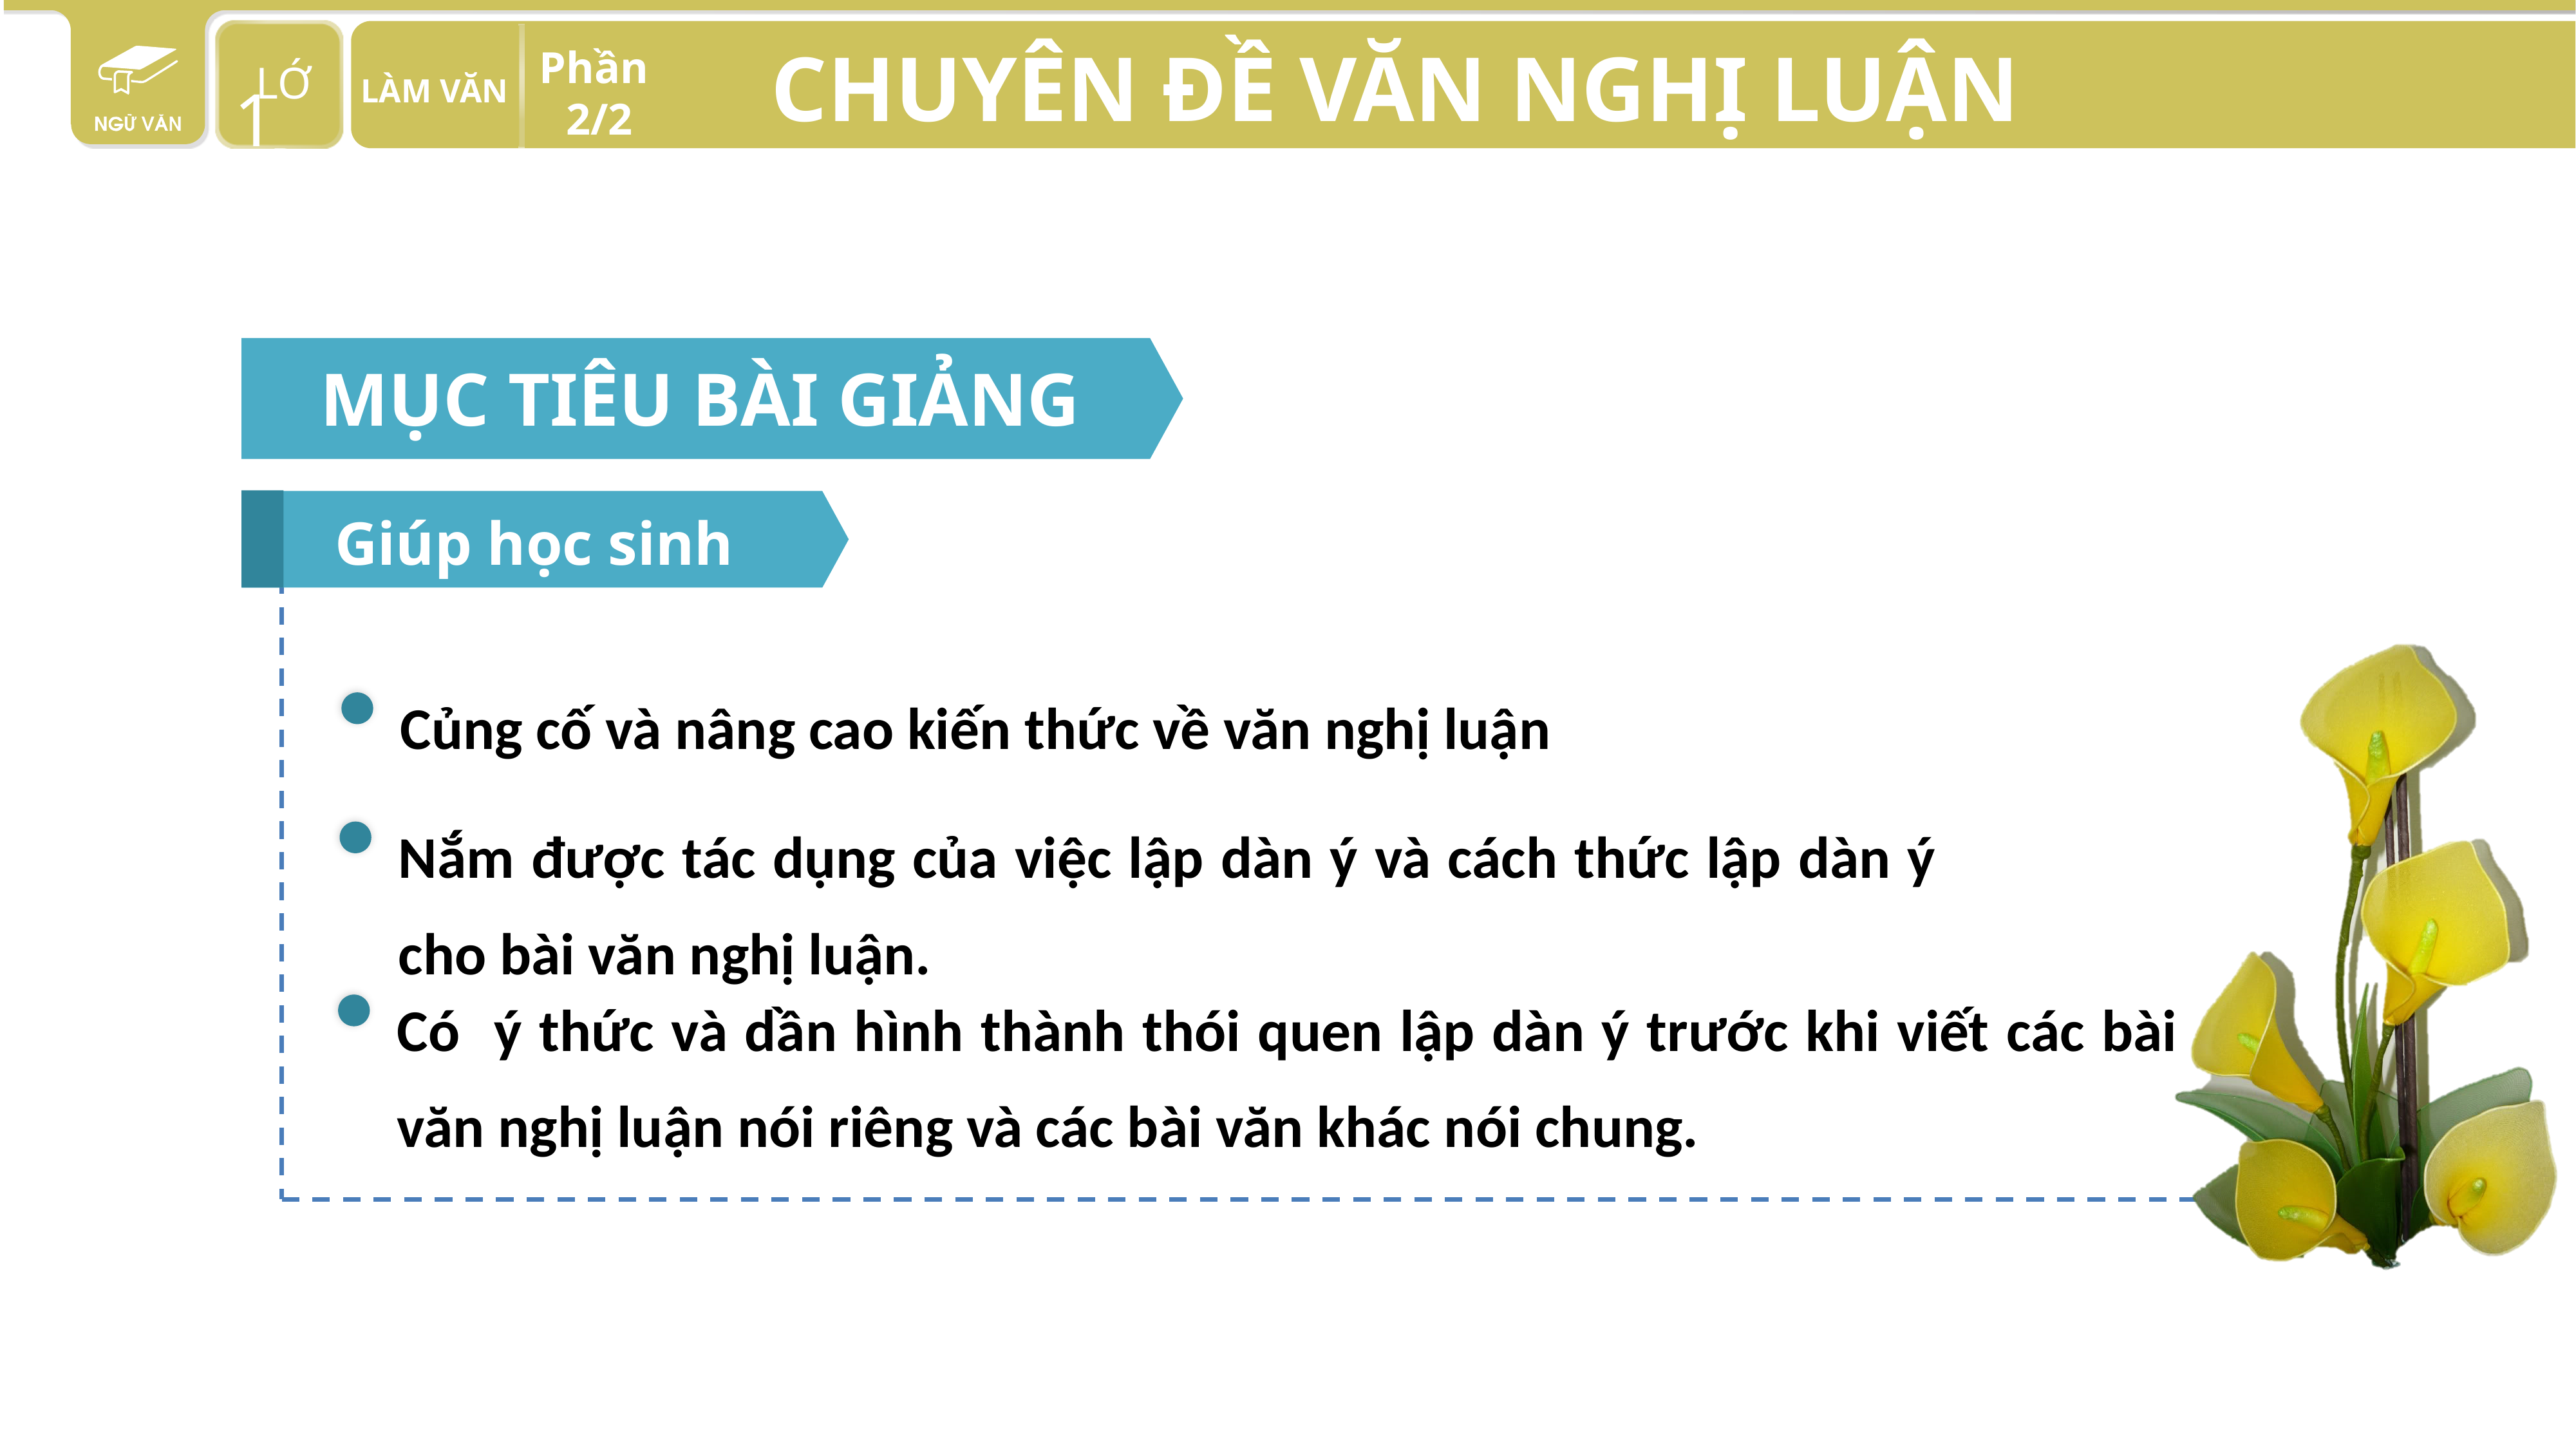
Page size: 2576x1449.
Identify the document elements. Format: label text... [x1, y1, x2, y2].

text_box [284, 491, 849, 588]
picture [4, 10, 2576, 149]
picture [518, 24, 525, 148]
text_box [339, 788, 1949, 960]
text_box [337, 961, 2085, 1135]
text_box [241, 337, 1183, 459]
text_box [241, 490, 284, 588]
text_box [341, 659, 2085, 745]
text_box Giúp học sinh [287, 500, 782, 582]
picture [2088, 634, 2576, 1289]
